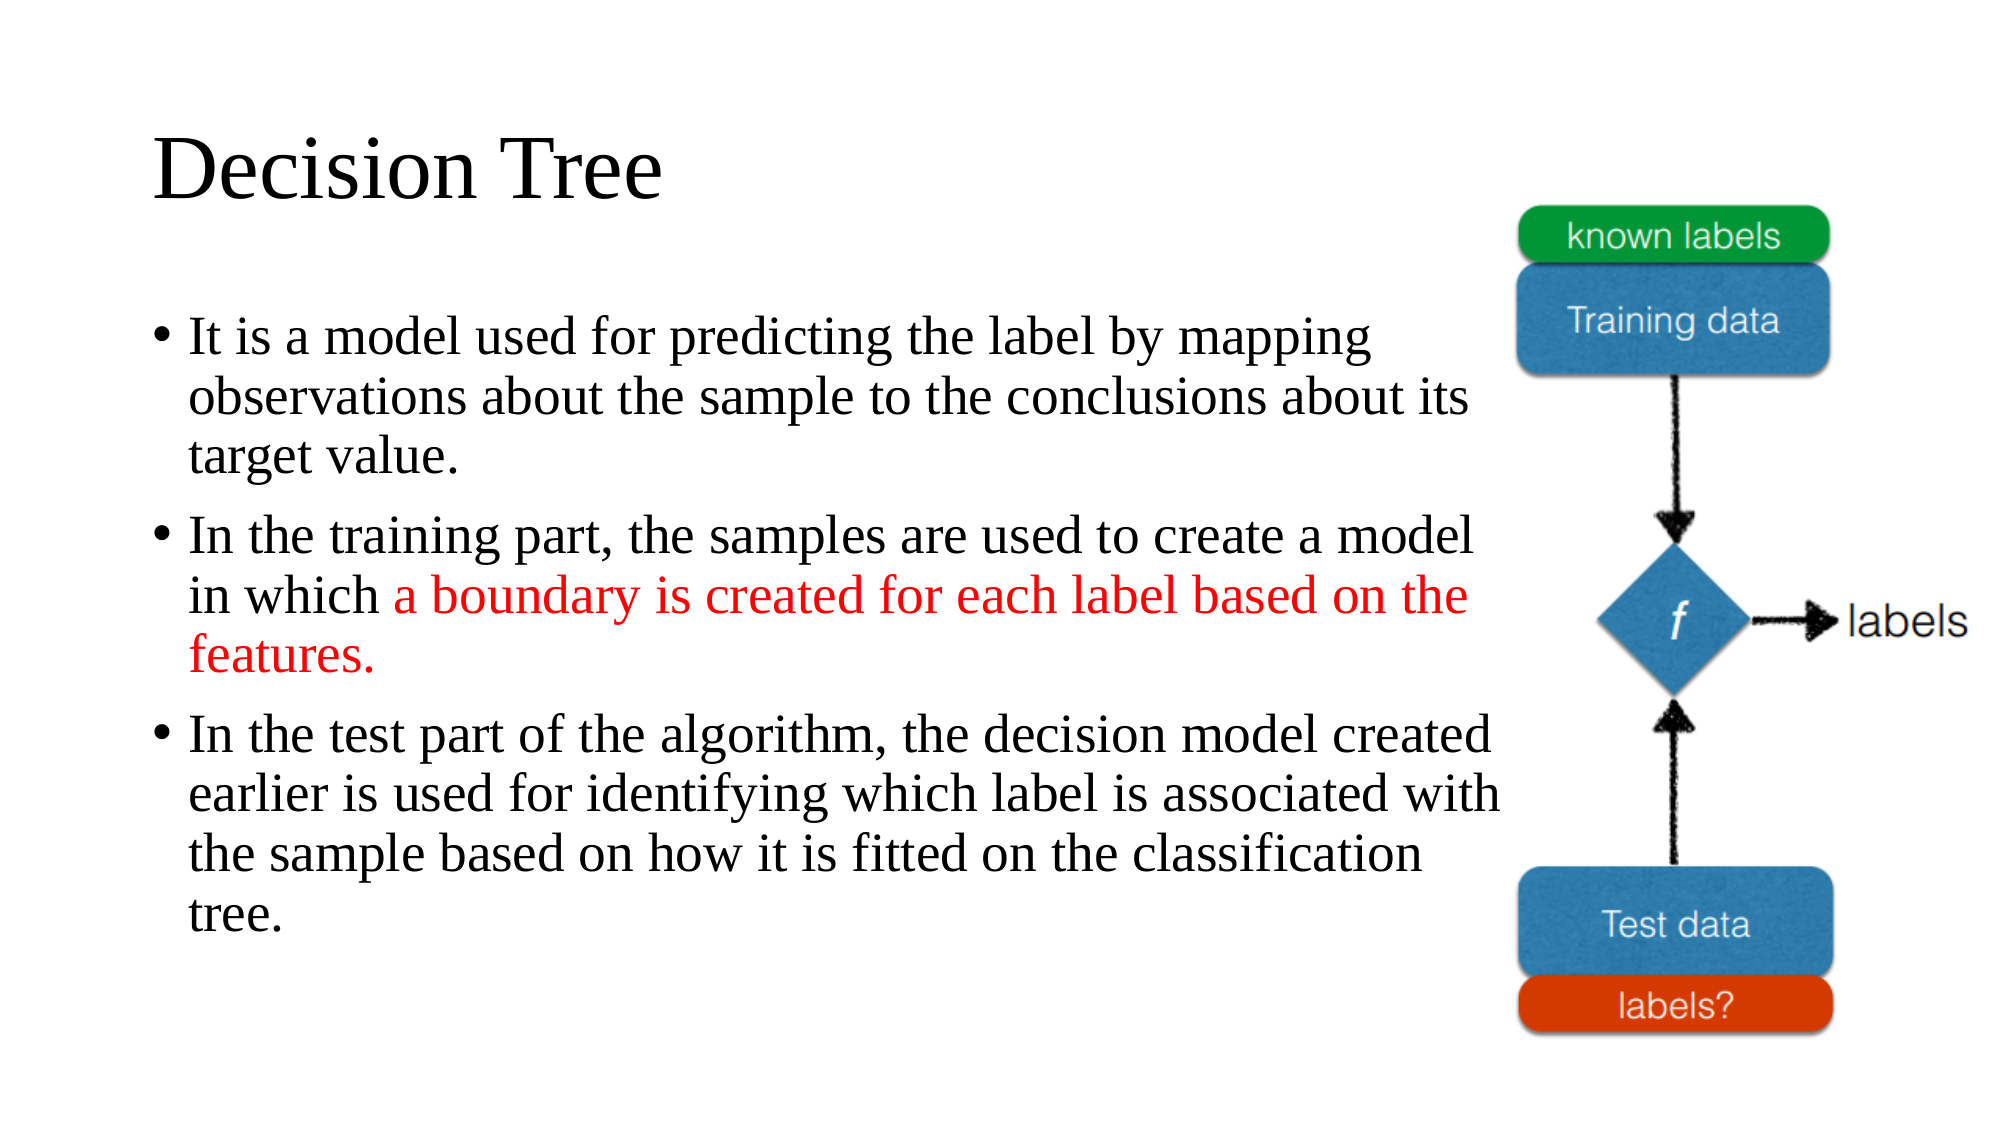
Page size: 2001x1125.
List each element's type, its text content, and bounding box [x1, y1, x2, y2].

title Decision Tree [137, 59, 1863, 278]
picture [1508, 200, 1983, 1045]
list It is a model used for predicting the label by mapping observations about the sample to the conclusions about its target value. In the training part, the samples are used to create a model in which a boundary is created for each label based on the features. In the test part of the algorithm, the decision model created earlier is used for identifying which label is associated with the sample based on how it is fitted on the classification tree. [137, 299, 1508, 1014]
